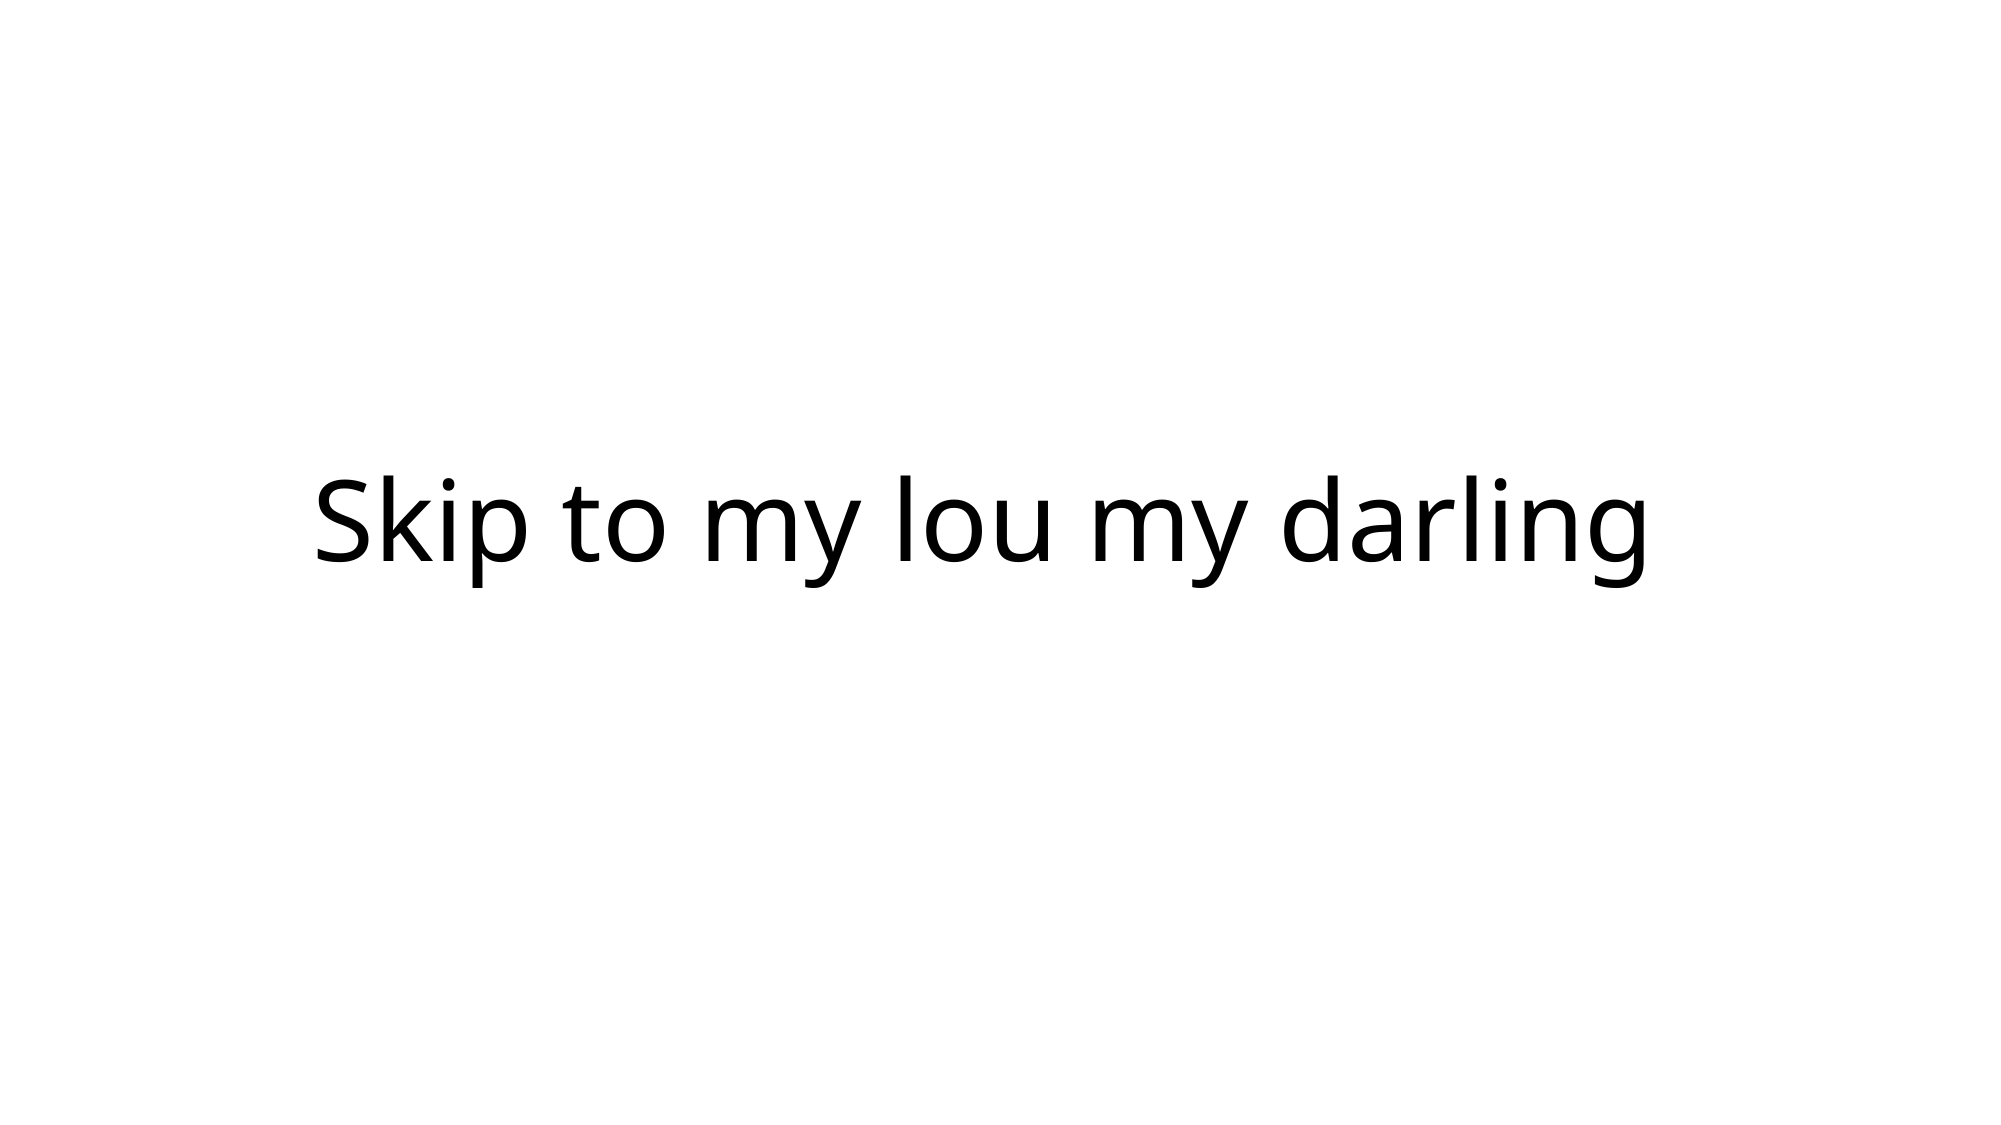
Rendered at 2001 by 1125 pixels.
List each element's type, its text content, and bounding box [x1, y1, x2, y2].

text_box Skip to my lou my darling [0, 441, 1968, 592]
